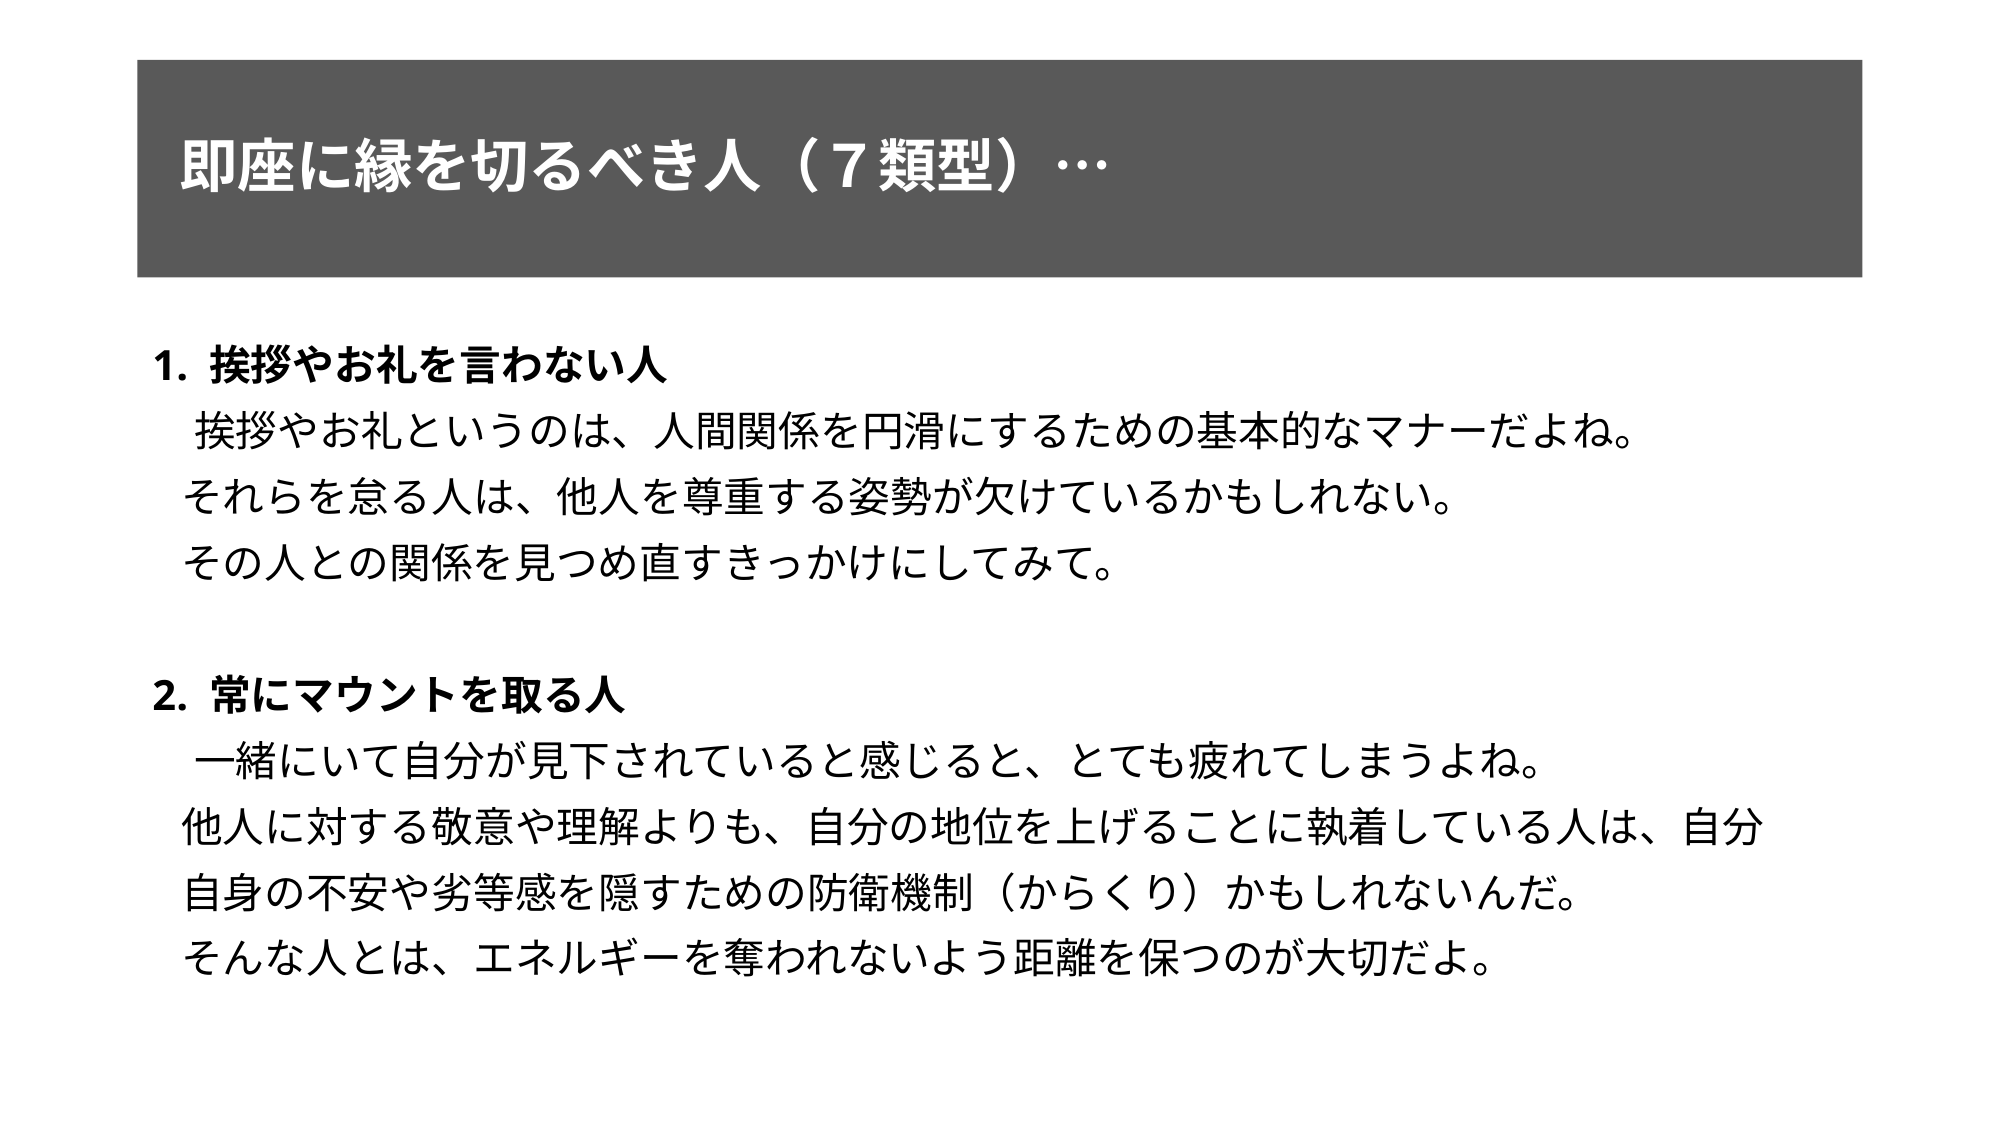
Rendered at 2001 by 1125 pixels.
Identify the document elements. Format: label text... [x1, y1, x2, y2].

title 即座に縁を切るべき人（７類型）… [137, 59, 1863, 278]
list 1. 挨拶やお礼を言わない人 挨拶やお礼というのは、人間関係を円滑にするための基本的なマナーだよね。 それらを怠る人は、他人を尊重する姿勢が欠けているかもしれない。 その人との関係を見つめ直すきっかけにしてみて。 2. 常にマウントを取る人 一緒にいて自分が見下されていると感じると、とても疲れてしまうよね。 他人に対する敬意や理解よりも、自分の地位を上げることに執着している人は、自分 自身の不安や劣等感を隠すための防衛機制（からくり）かもしれないんだ。 そんな人とは、エネルギーを奪われないよう距離を保つのが大切だよ。 [137, 337, 1863, 1052]
